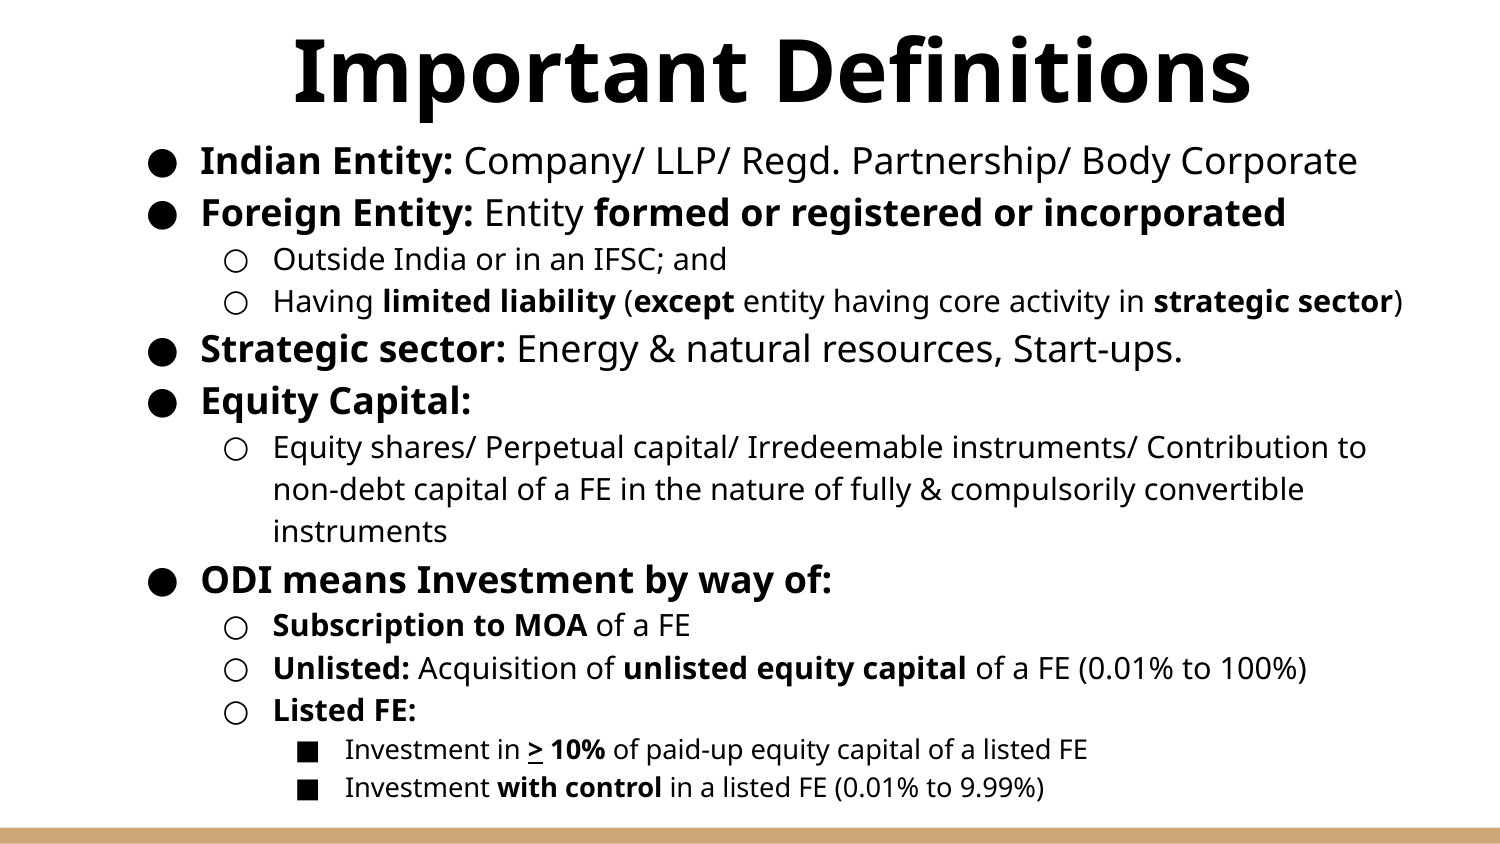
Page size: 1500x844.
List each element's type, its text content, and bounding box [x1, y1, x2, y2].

title Important Definitions [75, 0, 1473, 137]
list Indian Entity: Company/ LLP/ Regd. Partnership/ Body Corporate Foreign Entity: Entity formed or registered or incorporated Outside India or in an IFSC; and Having limited liability (except entity having core activity in strategic sector) Strategic sector: Energy & natural resources, Start-ups. Equity Capital: Equity shares/ Perpetual capital/ Irredeemable instruments/ Contribution to non-debt capital of a FE in the nature of fully & compulsorily convertible instruments ODI means Investment by way of: Subscription to MOA of a FE Unlisted: Acquisition of unlisted equity capital of a FE (0.01% to 100%) Listed FE: Investment in > 10% of paid-up equity capital of a listed FE Investment with control in a listed FE (0.01% to 9.99%) [113, 115, 1435, 830]
